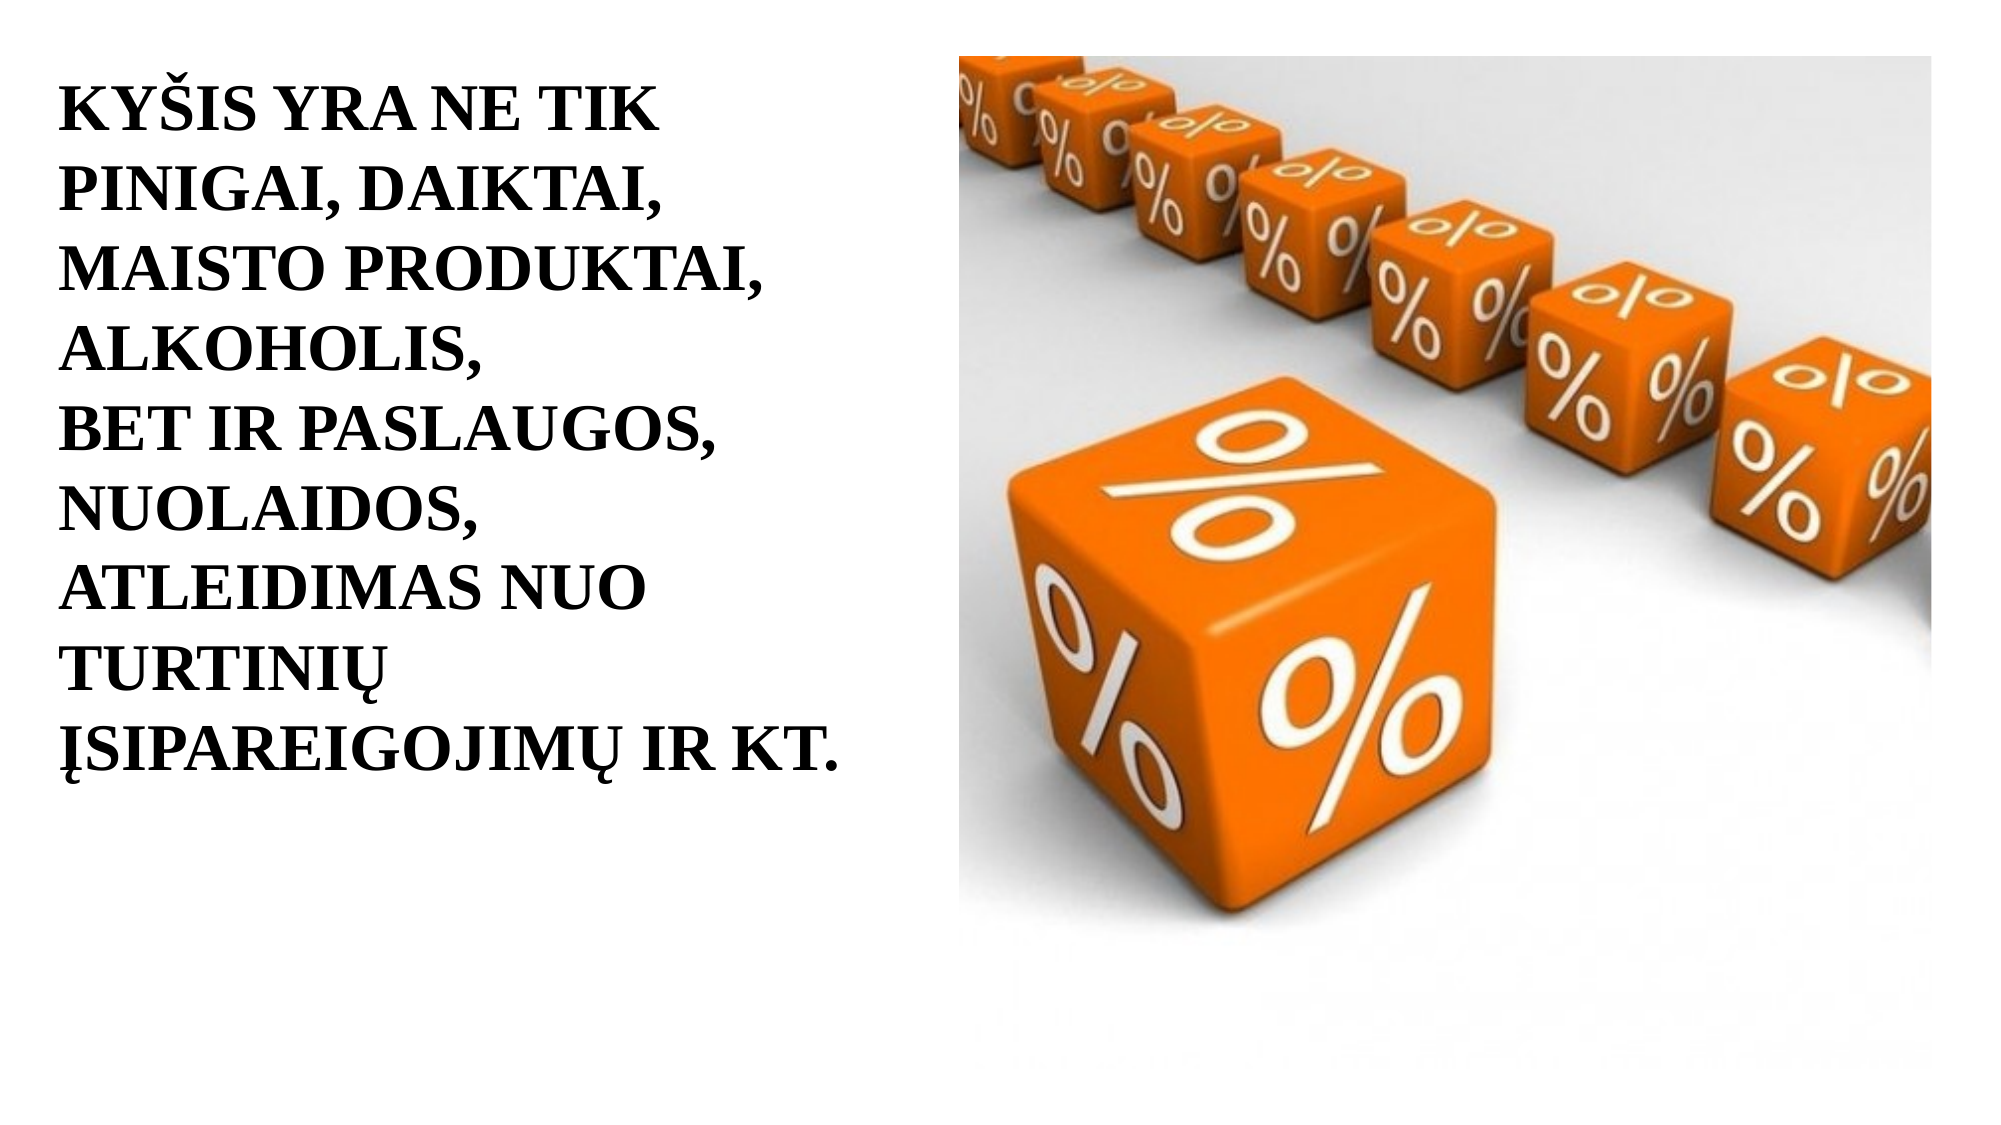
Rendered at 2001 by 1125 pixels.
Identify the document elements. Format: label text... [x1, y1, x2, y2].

text_box KYŠIS YRA NE TIK PINIGAI, DAIKTAI, MAISTO PRODUKTAI, ALKOHOLIS, BET IR PASLAUGOS, NUOLAIDOS, ATLEIDIMAS NUO TURTINIŲ ĮSIPAREIGOJIMŲ IR KT. [43, 56, 919, 836]
picture [959, 56, 1932, 1069]
